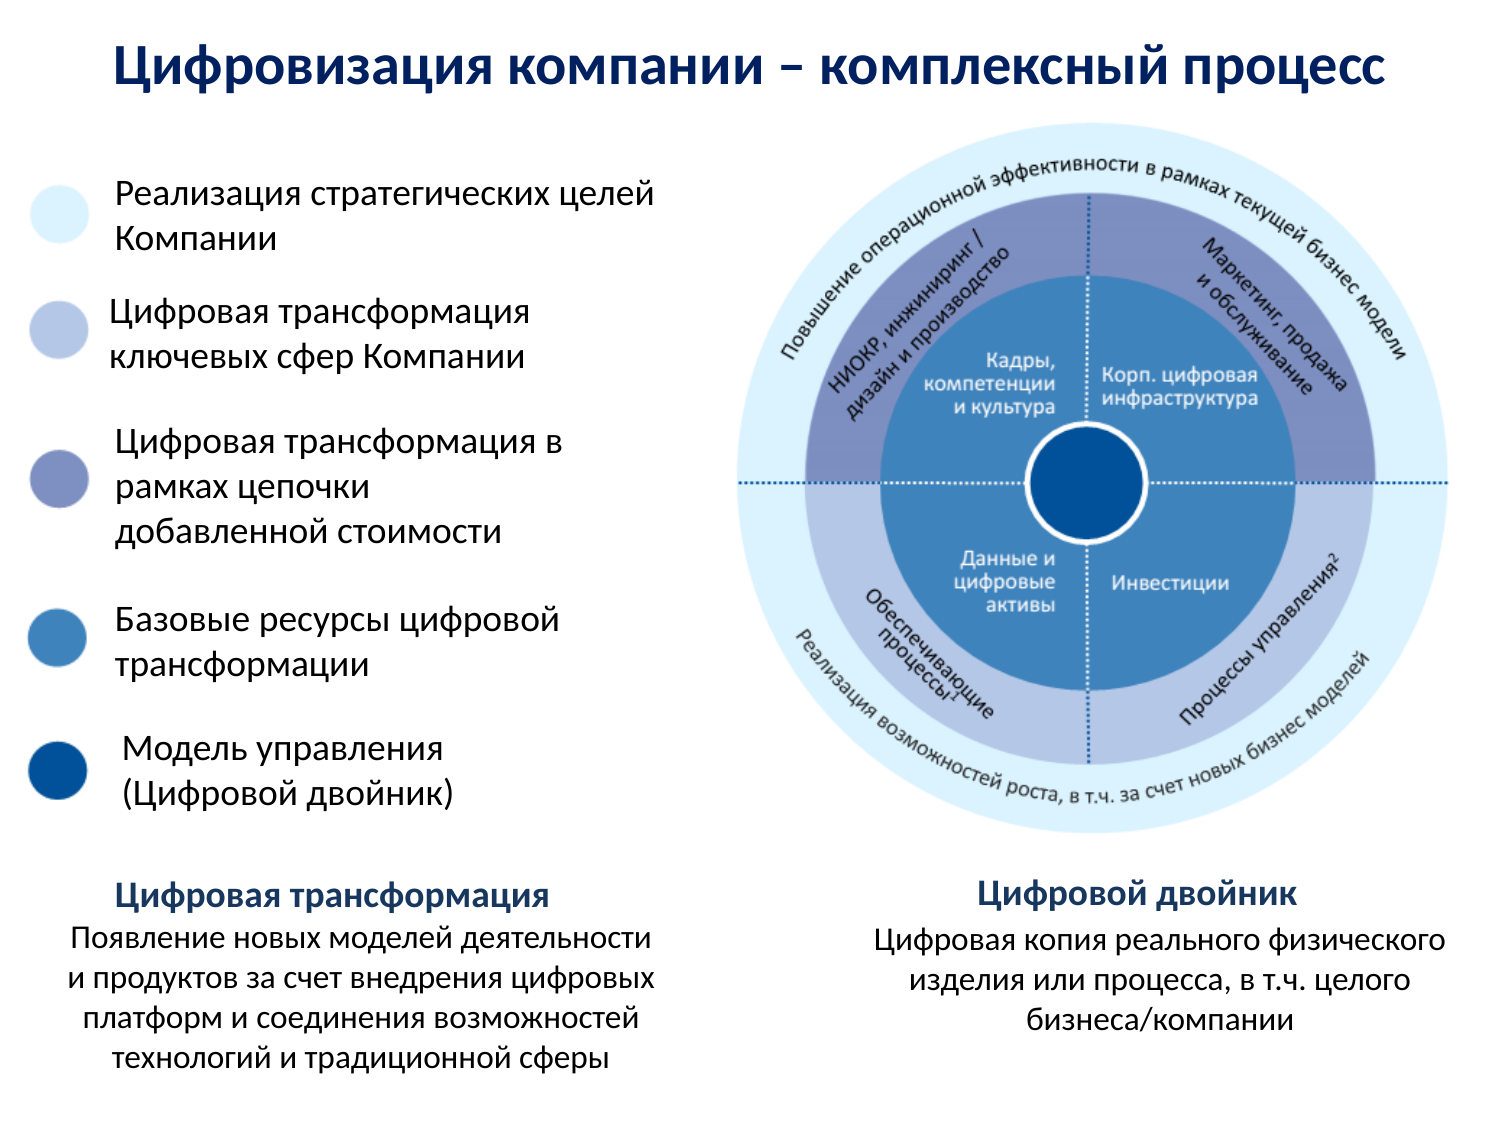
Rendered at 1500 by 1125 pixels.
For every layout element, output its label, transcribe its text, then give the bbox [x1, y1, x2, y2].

text_box Цифровой двойник [962, 866, 1335, 909]
text_box Цифровизация компании – комплексный процесс [0, 19, 1500, 104]
picture [25, 284, 101, 380]
text_box Цифровая трансформация [100, 862, 637, 907]
picture [21, 719, 98, 826]
text_box Цифровая трансформация ключевых сфер Компании [94, 278, 602, 384]
picture [24, 171, 101, 260]
picture [26, 437, 102, 532]
text_box Цифровая трансформация в рамках цепочки добавленной стоимости [100, 408, 597, 559]
text_box Появление новых моделей деятельности и продуктов за счет внедрения цифровых платформ и соединения возможностей технологий и традиционной сферы [0, 907, 723, 1123]
picture [726, 110, 1471, 860]
text_box Реализация стратегических целей Компании [100, 160, 715, 266]
picture [21, 589, 98, 694]
text_box Цифровая копия реального физического изделия или процесса, в т.ч. целого бизнеса/компании [820, 909, 1500, 1045]
text_box Модель управления (Цифровой двойник) [106, 715, 639, 821]
text_box Базовые ресурсы цифровой трансформации [100, 586, 632, 691]
